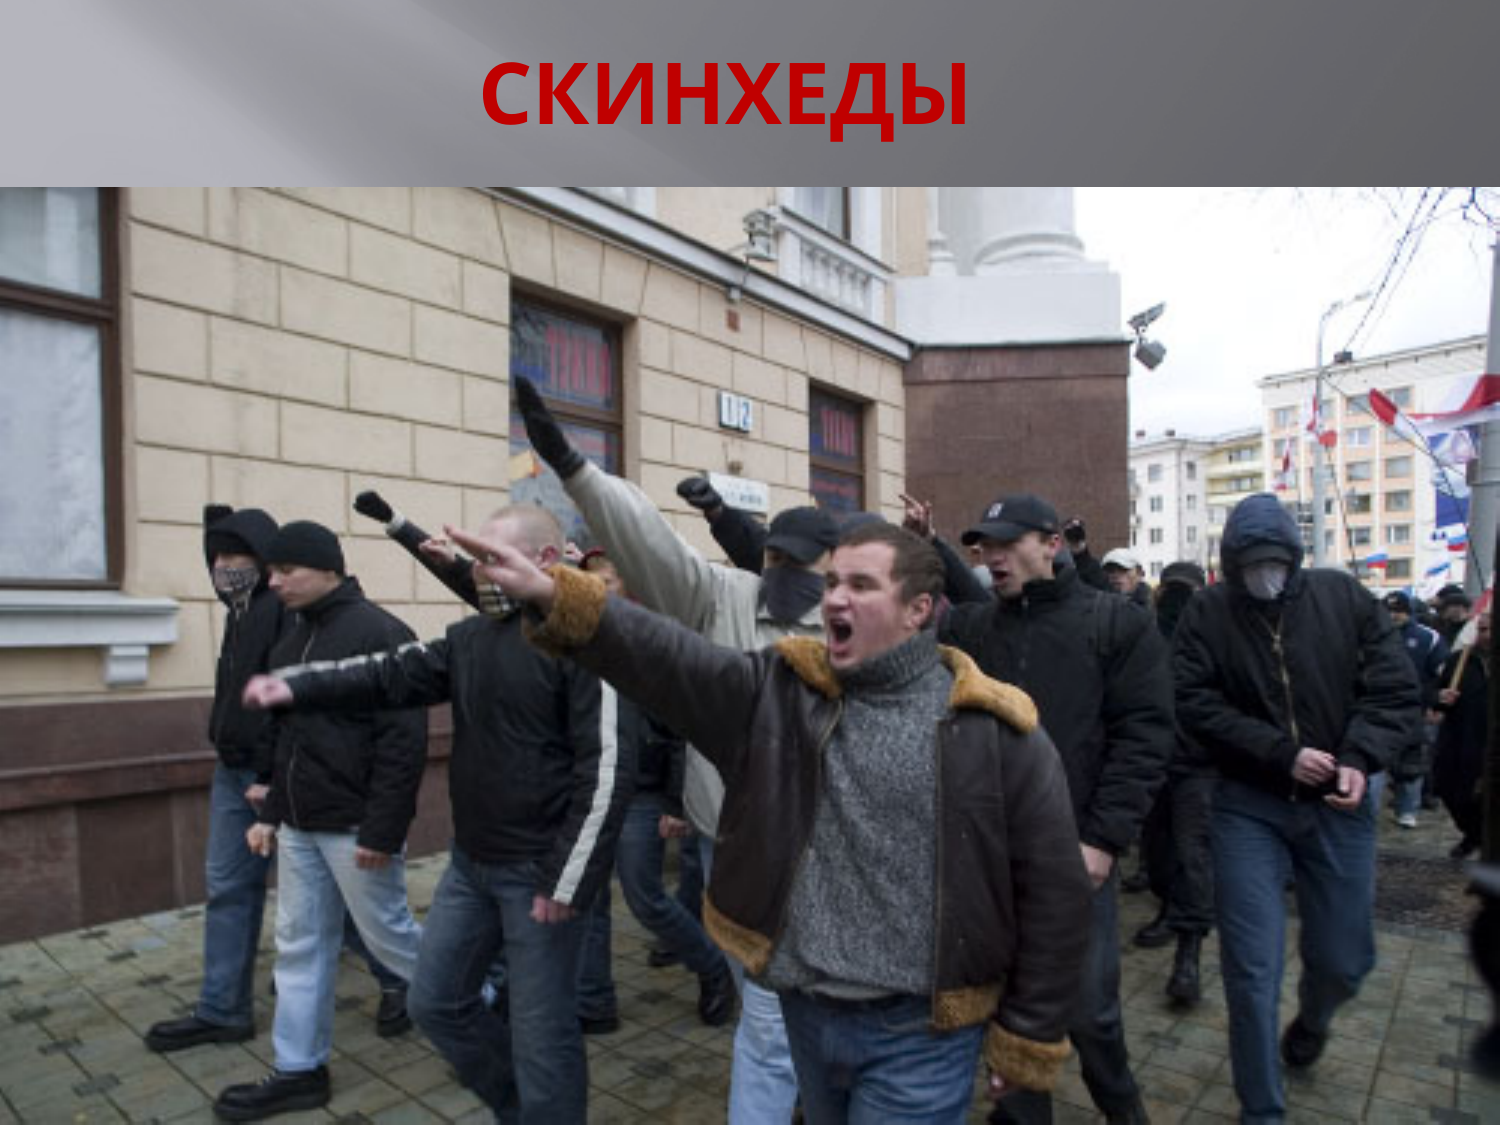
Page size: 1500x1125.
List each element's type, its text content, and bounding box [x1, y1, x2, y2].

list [0, 187, 1500, 1125]
title СКИНХЕДЫ [218, 19, 1235, 161]
